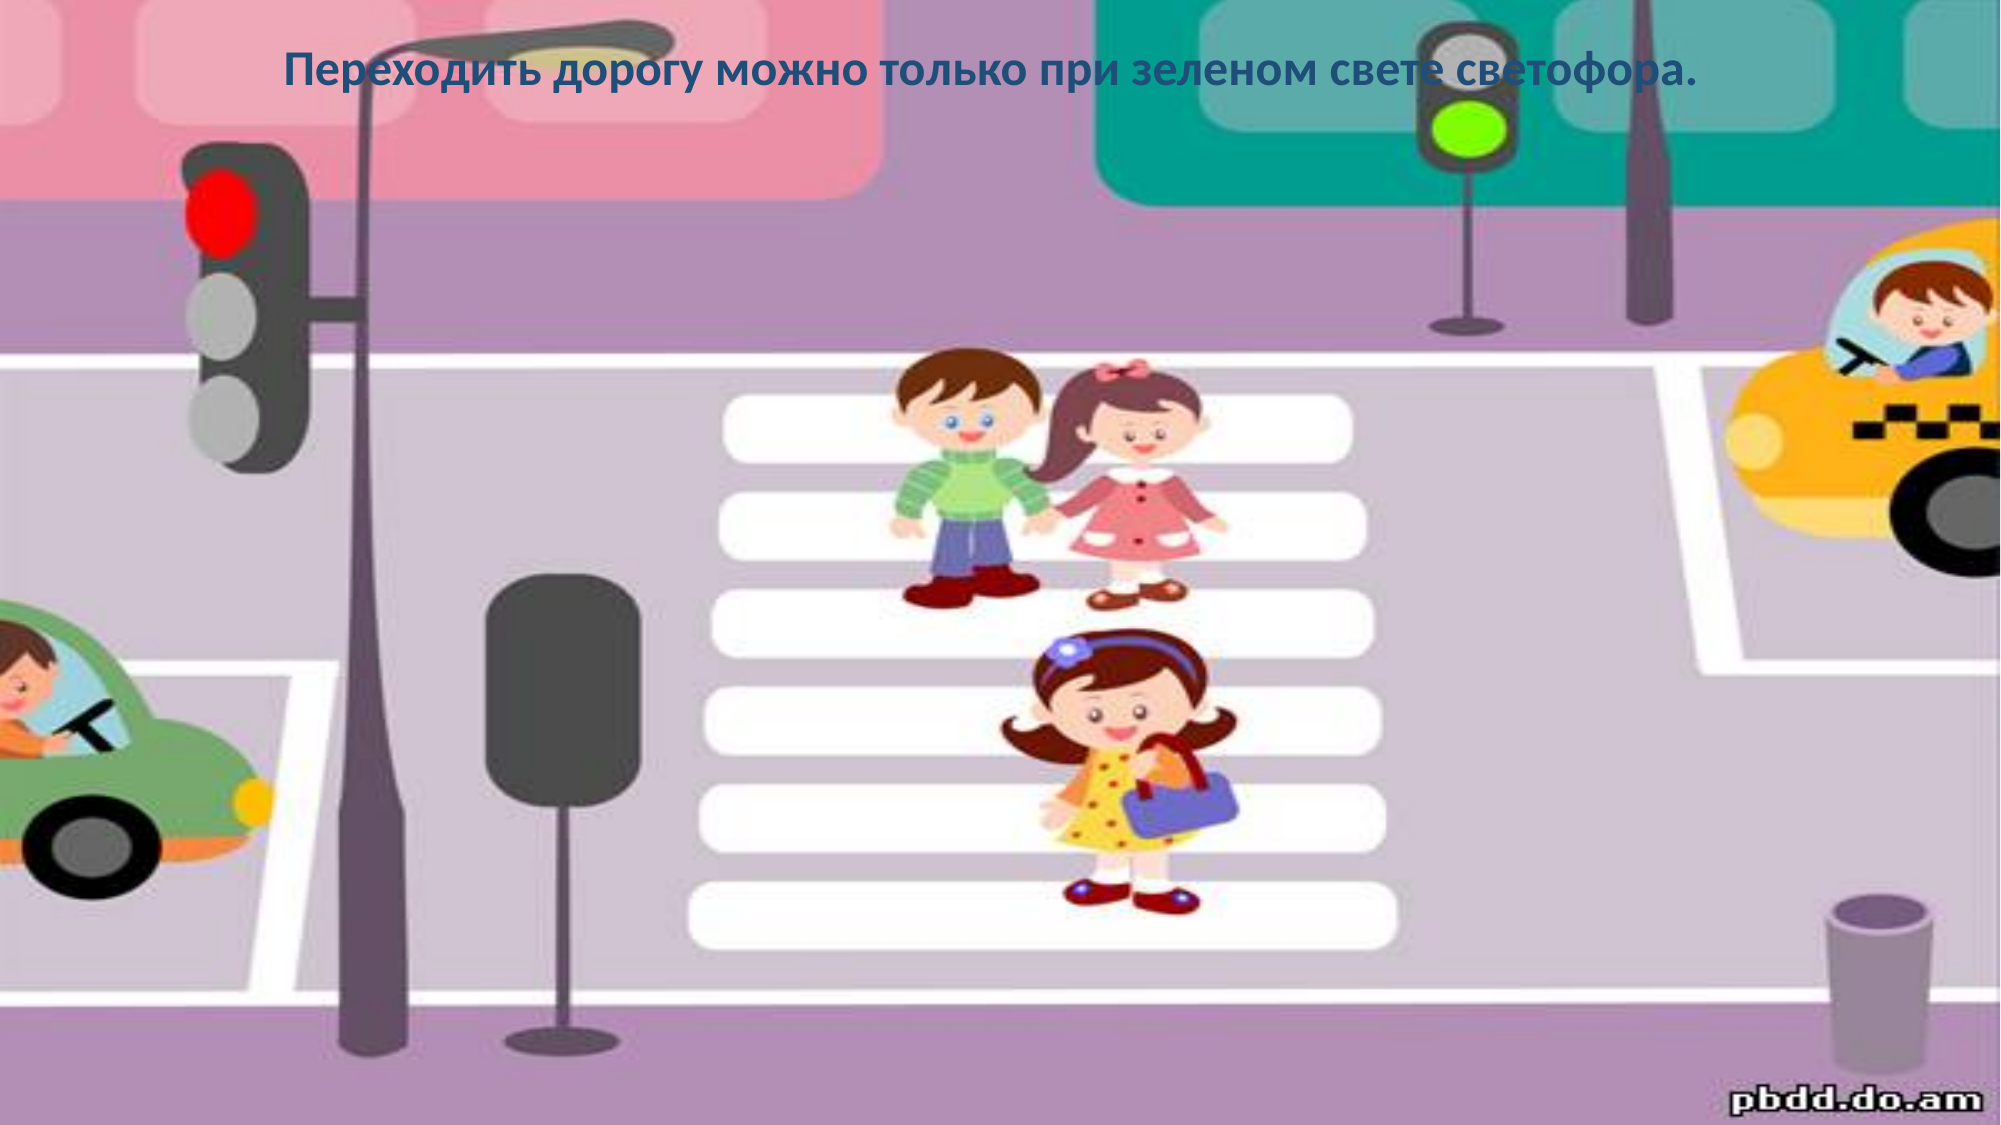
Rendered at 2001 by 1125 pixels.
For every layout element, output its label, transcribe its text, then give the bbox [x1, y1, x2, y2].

text_box Переходить дорогу можно только при зеленом свете светофора. [260, 28, 1714, 103]
picture [0, 0, 2001, 1125]
